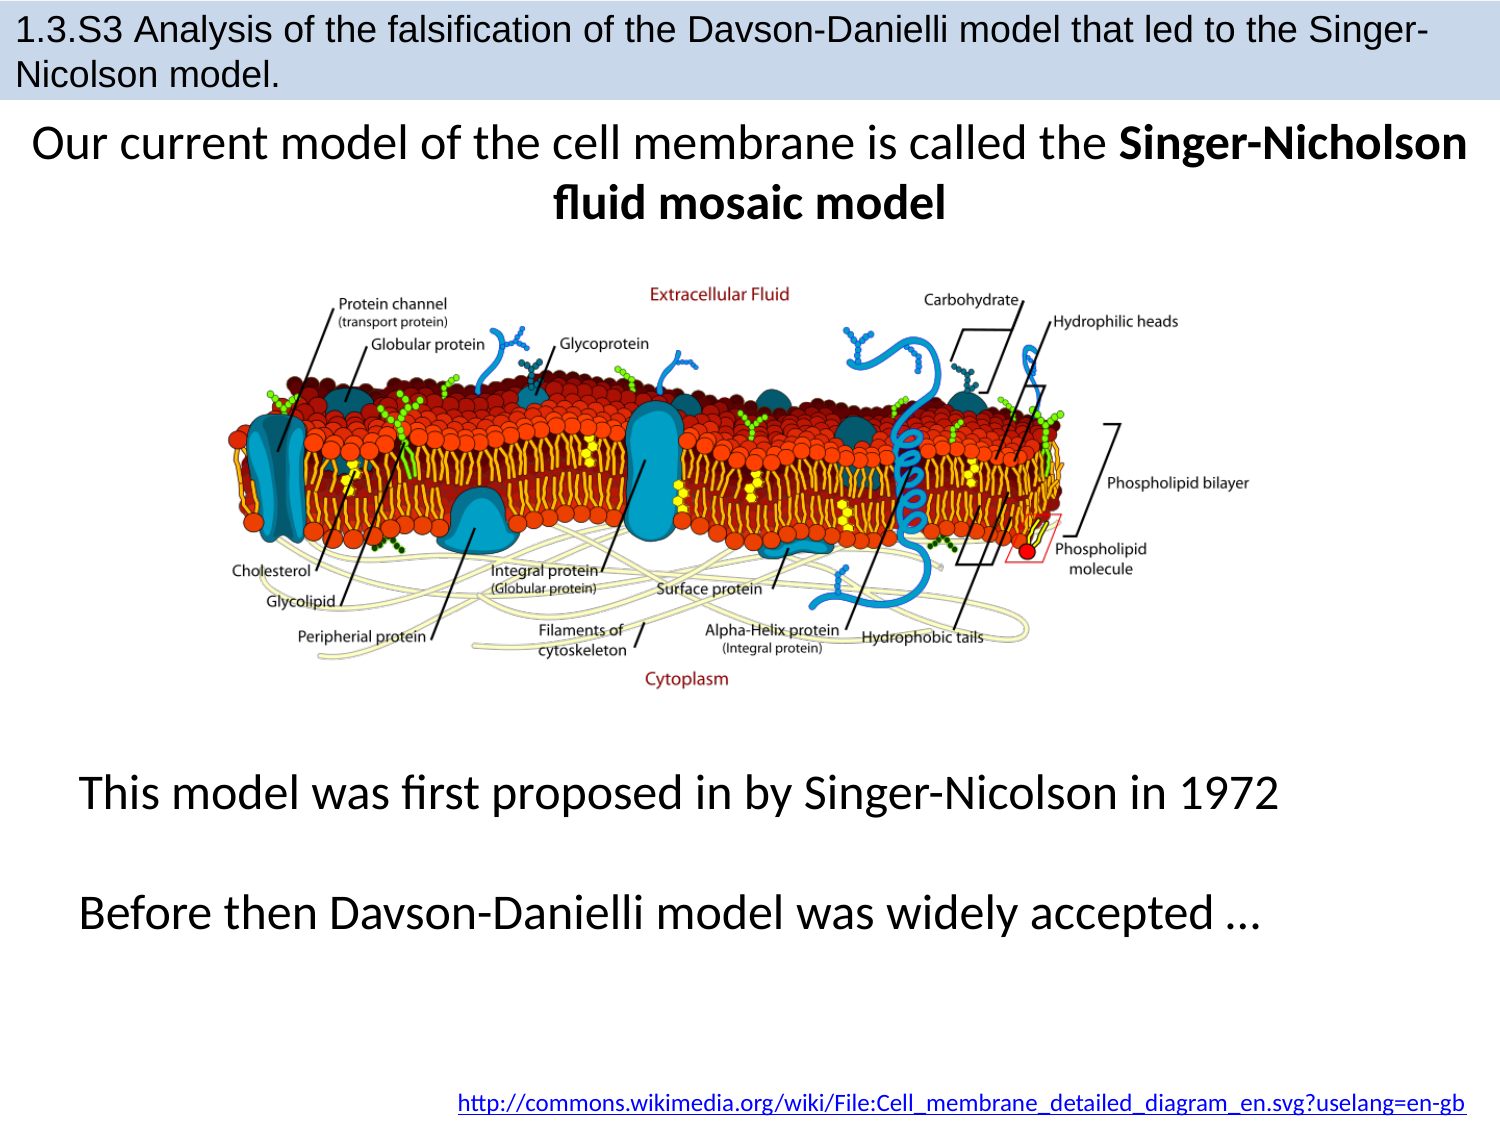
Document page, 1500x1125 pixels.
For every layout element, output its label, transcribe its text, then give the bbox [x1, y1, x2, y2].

text_box http://commons.wikimedia.org/wiki/File:Cell_membrane_detailed_diagram_en.svg?uselang=en-gb [442, 1079, 1500, 1125]
text_box This model was first proposed in by Singer-Nicolson in 1972 Before then Davson-Danielli model was widely accepted … [63, 752, 1319, 947]
text_box Our current model of the cell membrane is called the Singer-Nicholson fluid mosaic model [0, 102, 1500, 237]
picture [219, 273, 1260, 703]
title 1.3.S3 Analysis of the falsification of the Davson-Danielli model that led to the Singer-Nicolson model. [0, 0, 1500, 100]
